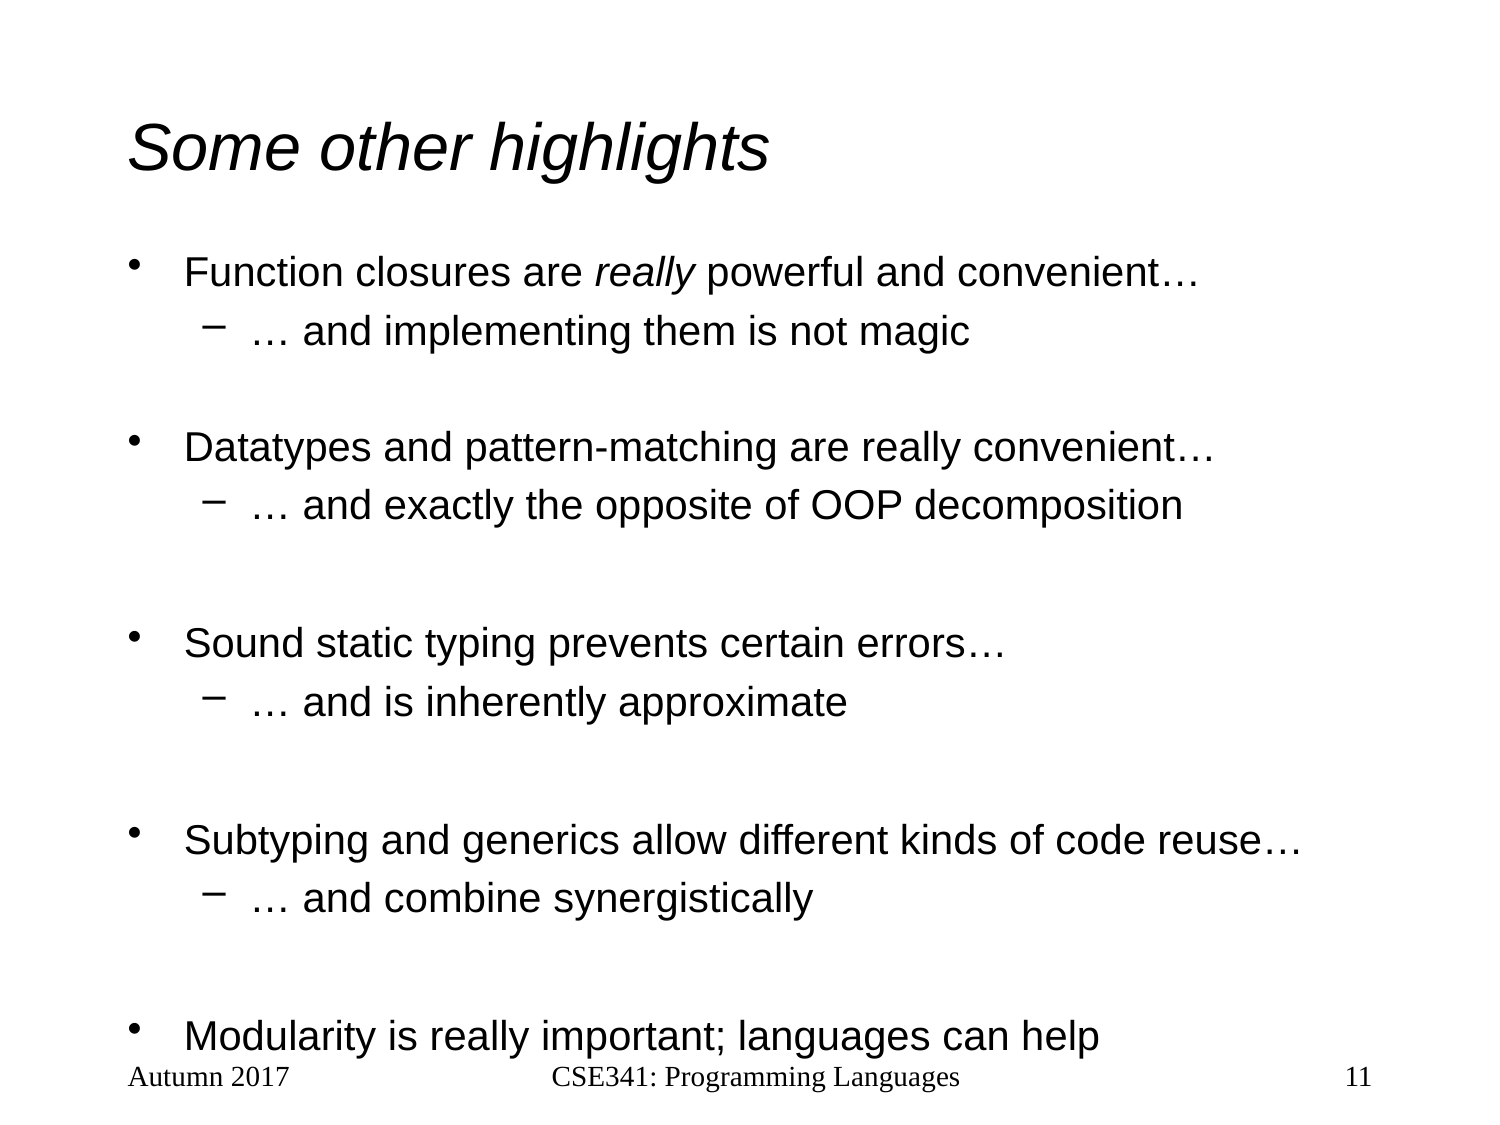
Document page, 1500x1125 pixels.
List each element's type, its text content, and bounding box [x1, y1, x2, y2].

slide_number Autumn 2017 [112, 1049, 426, 1125]
slide_number 11 [1074, 1049, 1388, 1125]
list Function closures are really powerful and convenient… … and implementing them is not magic Datatypes and pattern-matching are really convenient… … and exactly the opposite of OOP decomposition Sound static typing prevents certain errors… … and is inherently approximate Subtyping and generics allow different kinds of code reuse… … and combine synergistically Modularity is really important; languages can help [112, 237, 1388, 1026]
footer CSE341: Programming Languages [474, 1049, 1038, 1125]
title Some other highlights [112, 49, 1388, 237]
